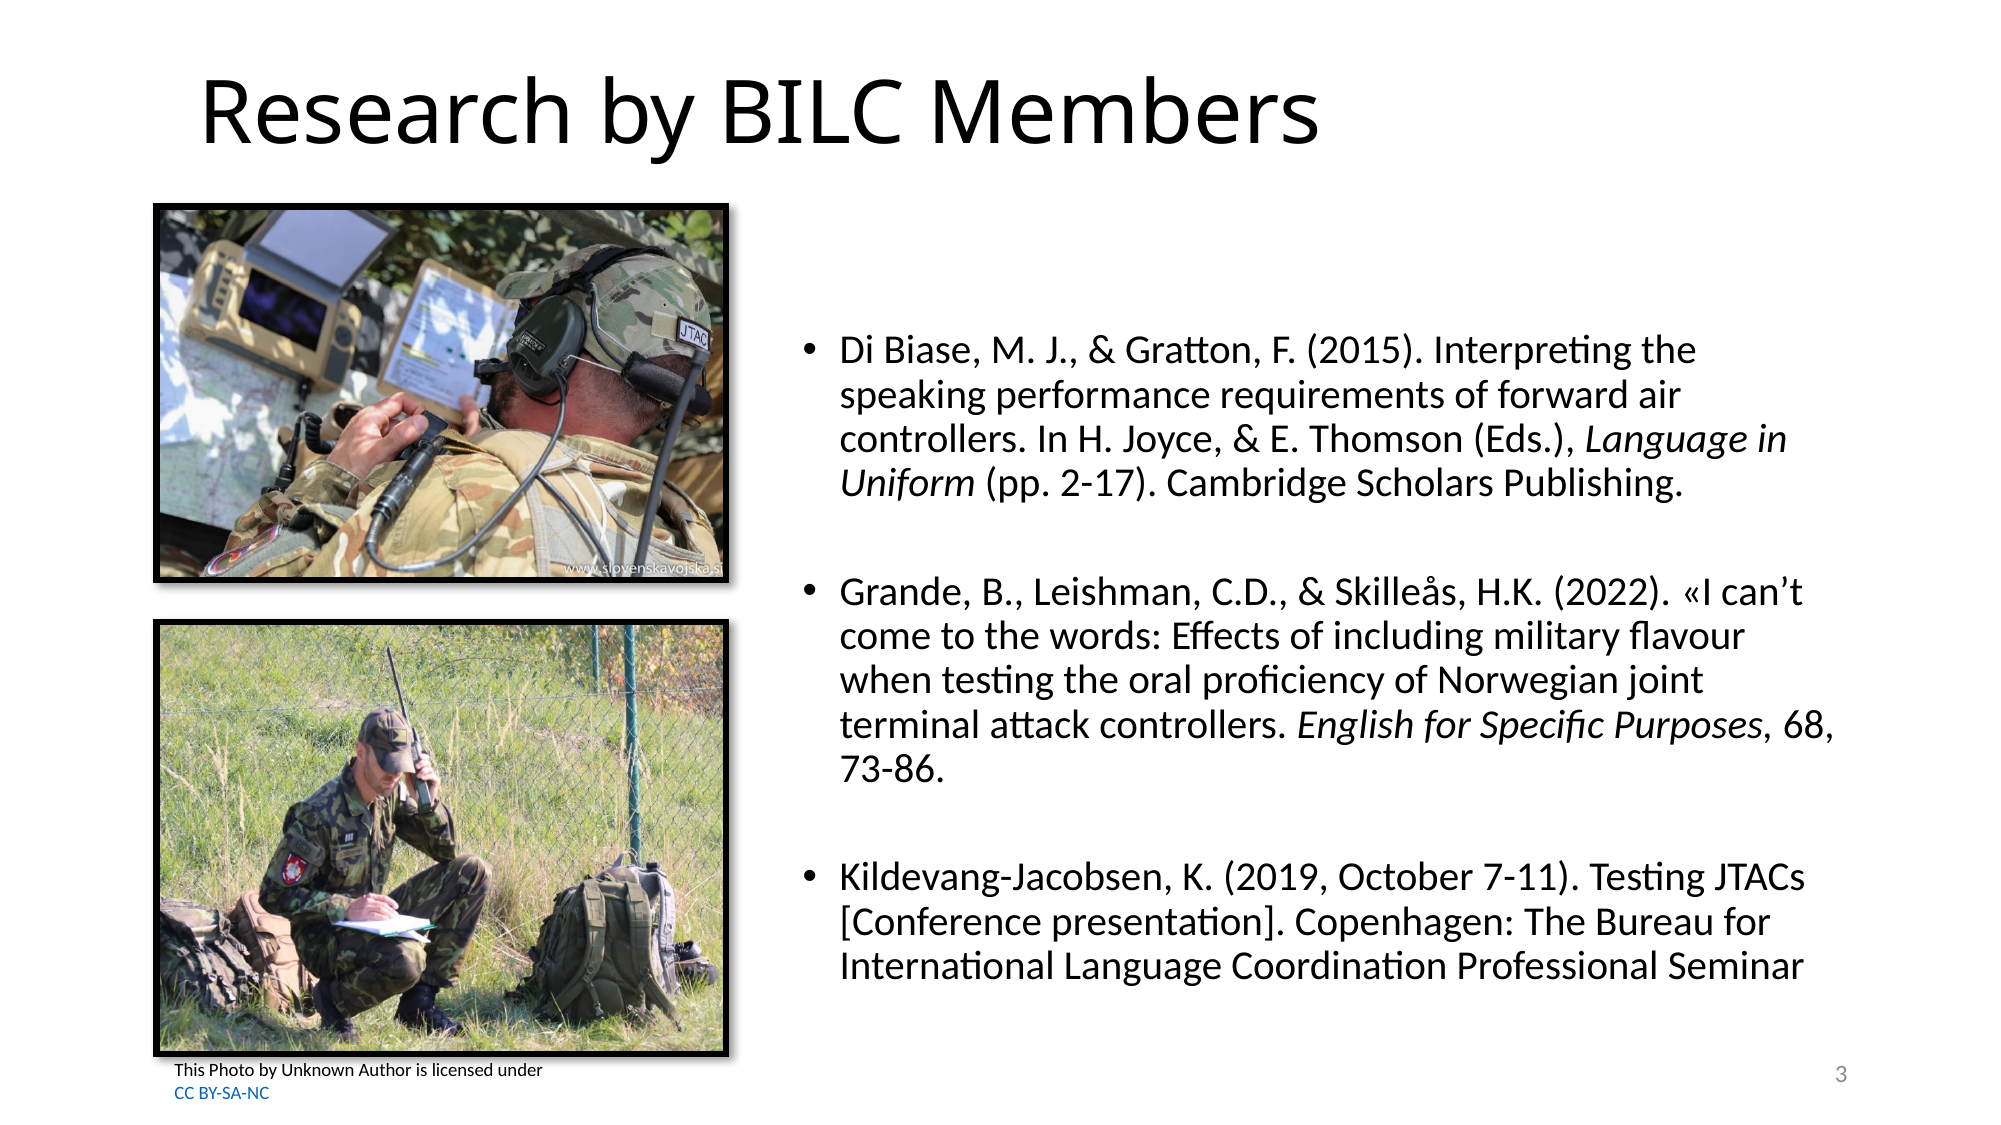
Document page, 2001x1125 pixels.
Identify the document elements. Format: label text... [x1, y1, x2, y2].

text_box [159, 624, 724, 1084]
title Research by BILC Members [137, 59, 1863, 171]
picture [159, 209, 724, 577]
slide_number 3 [1412, 1042, 1863, 1103]
list Di Biase, M. J., & Gratton, F. (2015). Interpreting the speaking performance requirements of forward air controllers. In H. Joyce, & E. Thomson (Eds.), Language in Uniform (pp. 2-17). Cambridge Scholars Publishing. Grande, B., Leishman, C.D., & Skilleås, H.K. (2022). «I can’t come to the words: Effects of including military flavour when testing the oral proficiency of Norwegian joint terminal attack controllers. English for Specific Purposes, 68, 73-86. Kildevang-Jacobsen, K. (2019, October 7-11). Testing JTACs [Conference presentation]. Copenhagen: The Bureau for International Language Coordination Professional Seminar [787, 281, 1863, 1022]
